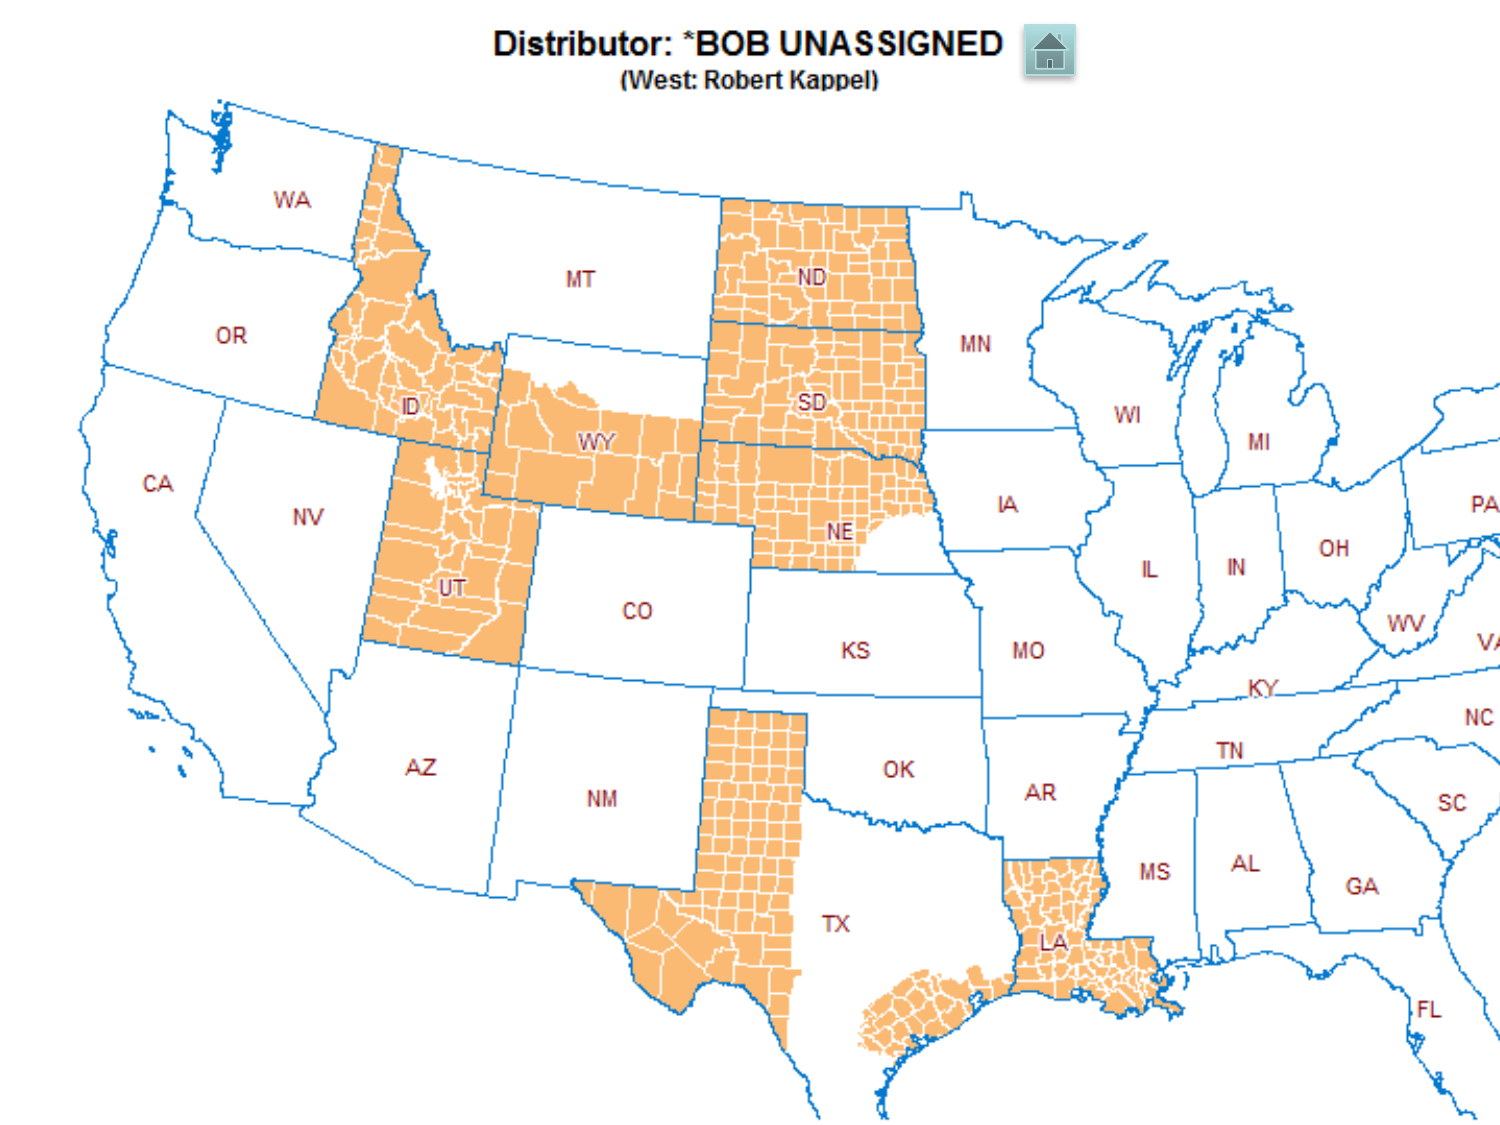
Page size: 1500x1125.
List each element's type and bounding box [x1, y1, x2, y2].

picture [0, 29, 1500, 1125]
text_box [1024, 24, 1076, 28]
